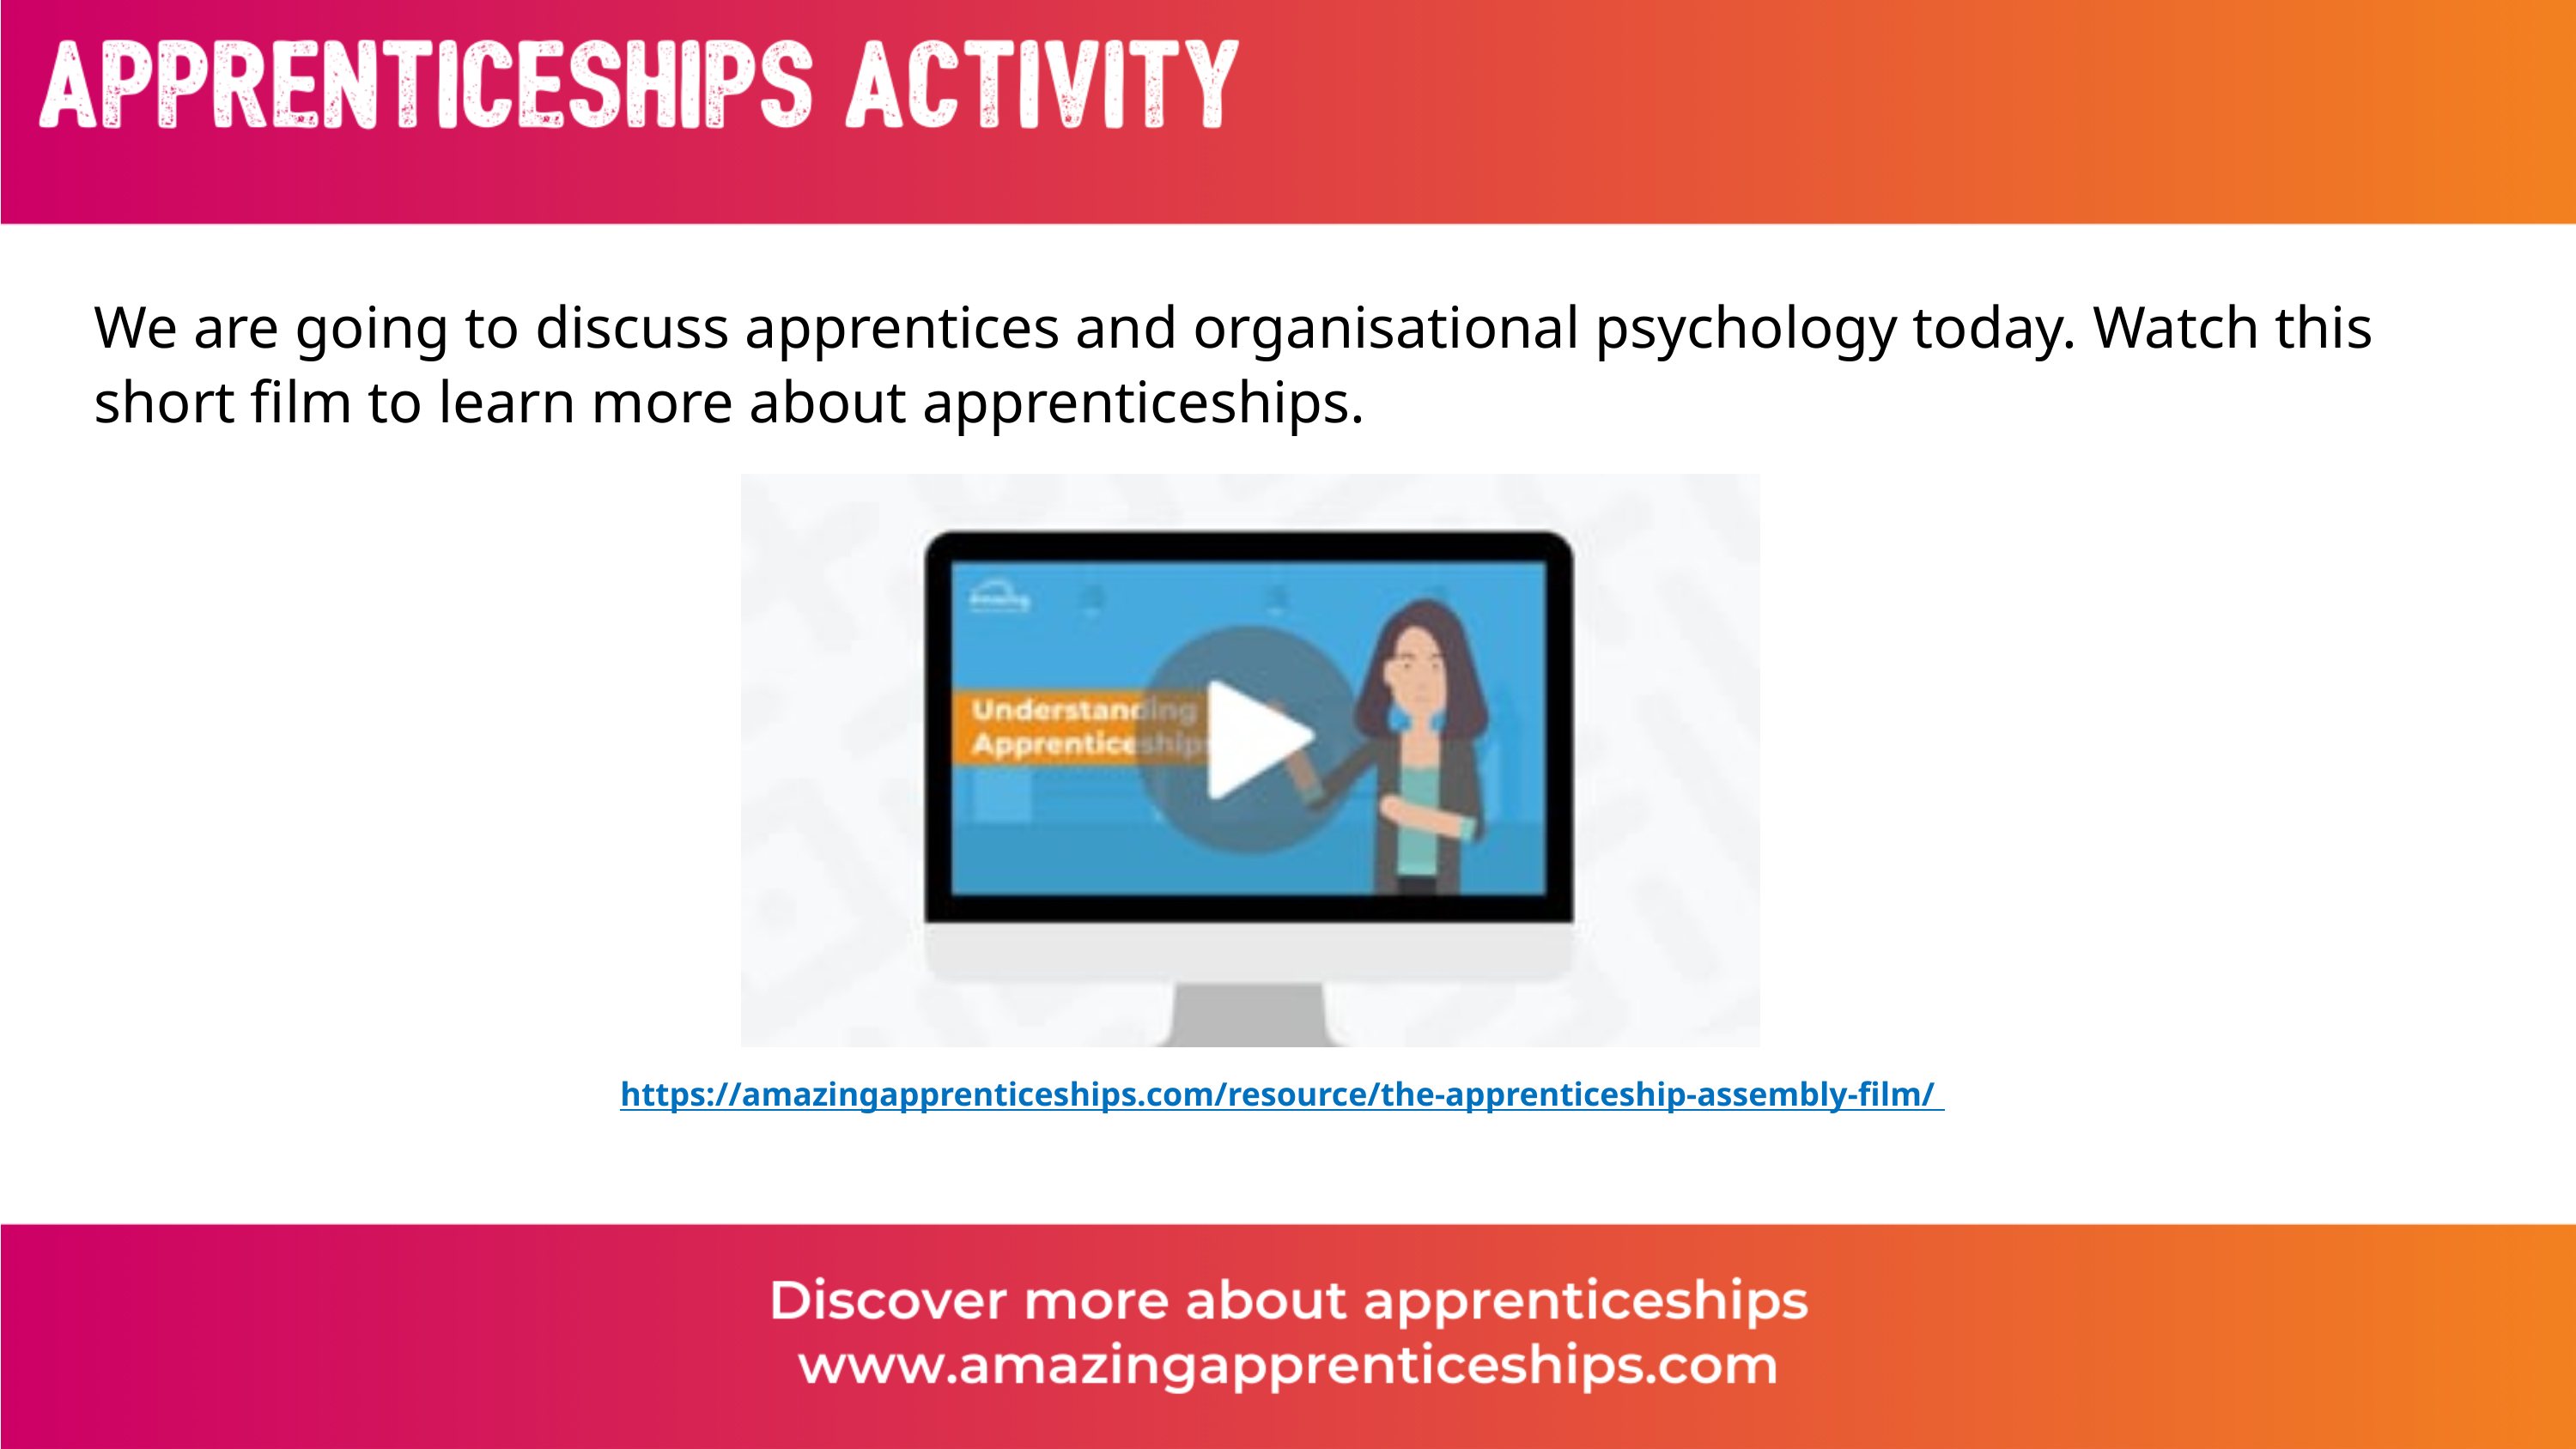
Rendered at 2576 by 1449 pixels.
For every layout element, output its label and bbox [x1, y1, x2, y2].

picture [0, 0, 2576, 1449]
text_box [740, 473, 1761, 1048]
